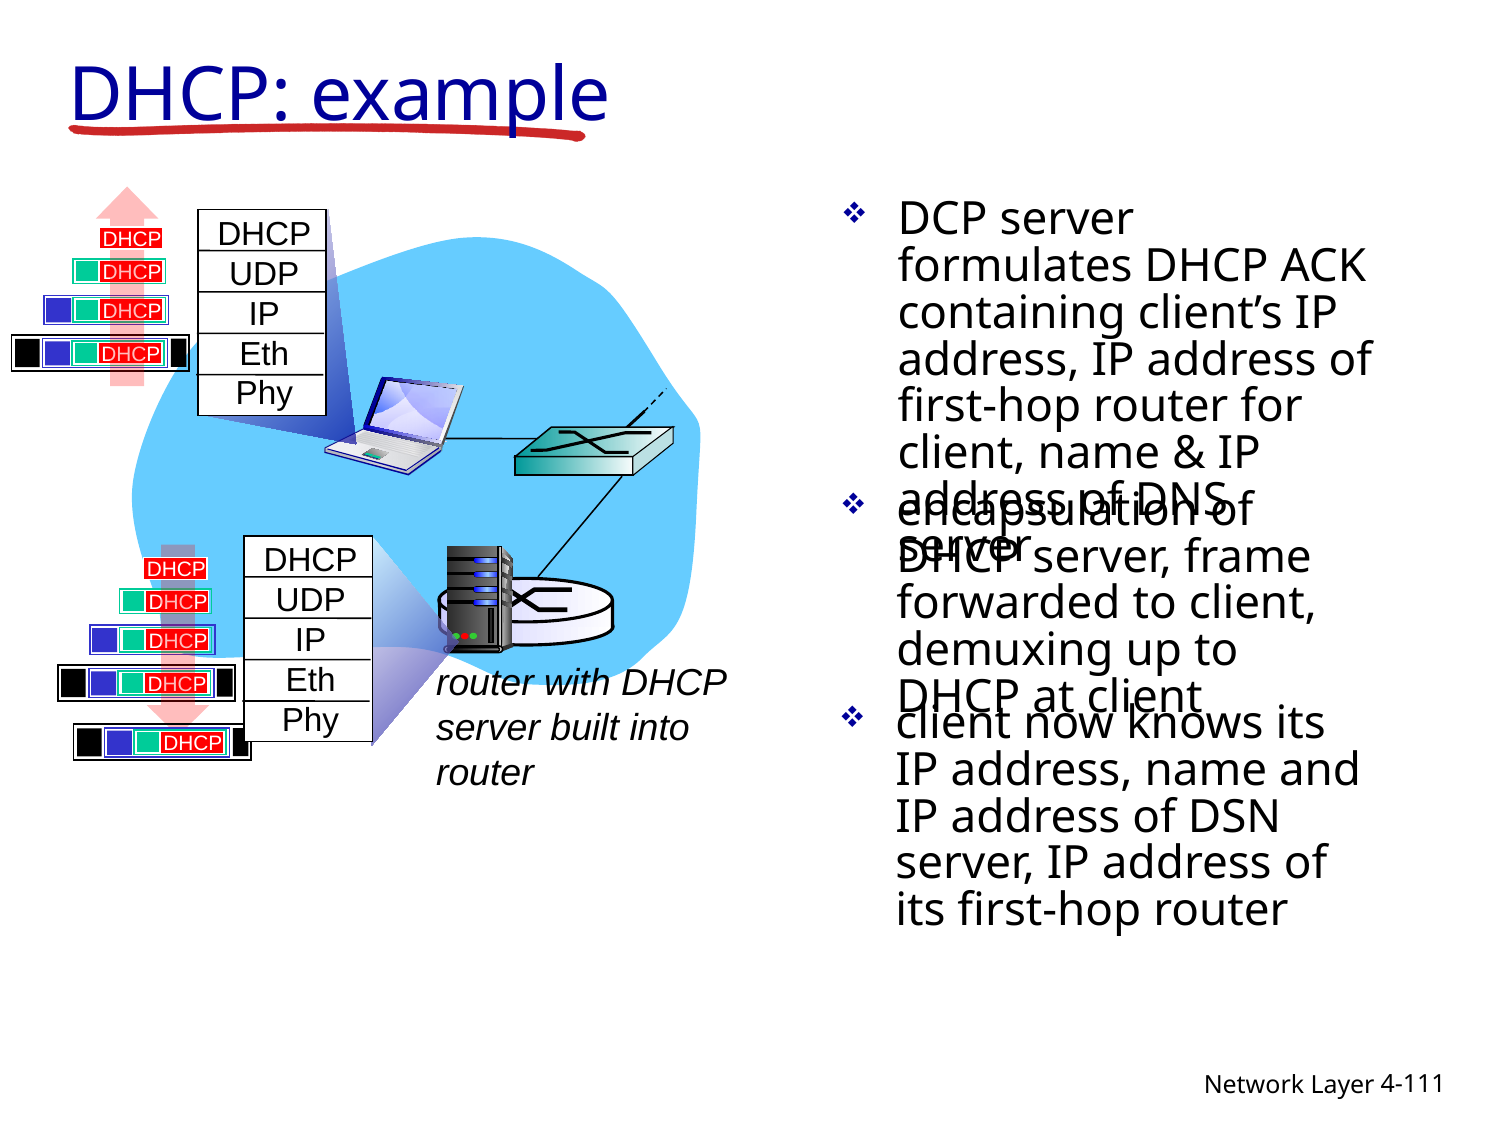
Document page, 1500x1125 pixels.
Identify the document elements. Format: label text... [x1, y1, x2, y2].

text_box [195, 204, 357, 445]
picture [65, 118, 591, 148]
text_box [131, 237, 701, 650]
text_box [324, 376, 465, 478]
title DHCP: example [53, 12, 768, 168]
text_box router with DHCP server built into router [421, 650, 752, 801]
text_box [462, 546, 514, 653]
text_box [514, 426, 674, 476]
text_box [73, 722, 252, 763]
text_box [57, 544, 236, 737]
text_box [131, 548, 222, 589]
slide_number 4-111 [1365, 1059, 1477, 1106]
text_box encapsulation of DHCP server, frame forwarded to client, demuxing up to DHCP at client [825, 480, 1387, 705]
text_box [11, 186, 190, 387]
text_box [518, 578, 614, 646]
footer Network Layer [914, 1060, 1391, 1109]
list DCP server formulates DHCP ACK containing client’s IP address, IP address of first-hop router for client, name & IP address of DNS server [826, 190, 1389, 449]
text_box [242, 530, 459, 747]
text_box client now knows its IP address, name and IP address of DSN server, IP address of its first-hop router [824, 693, 1386, 918]
